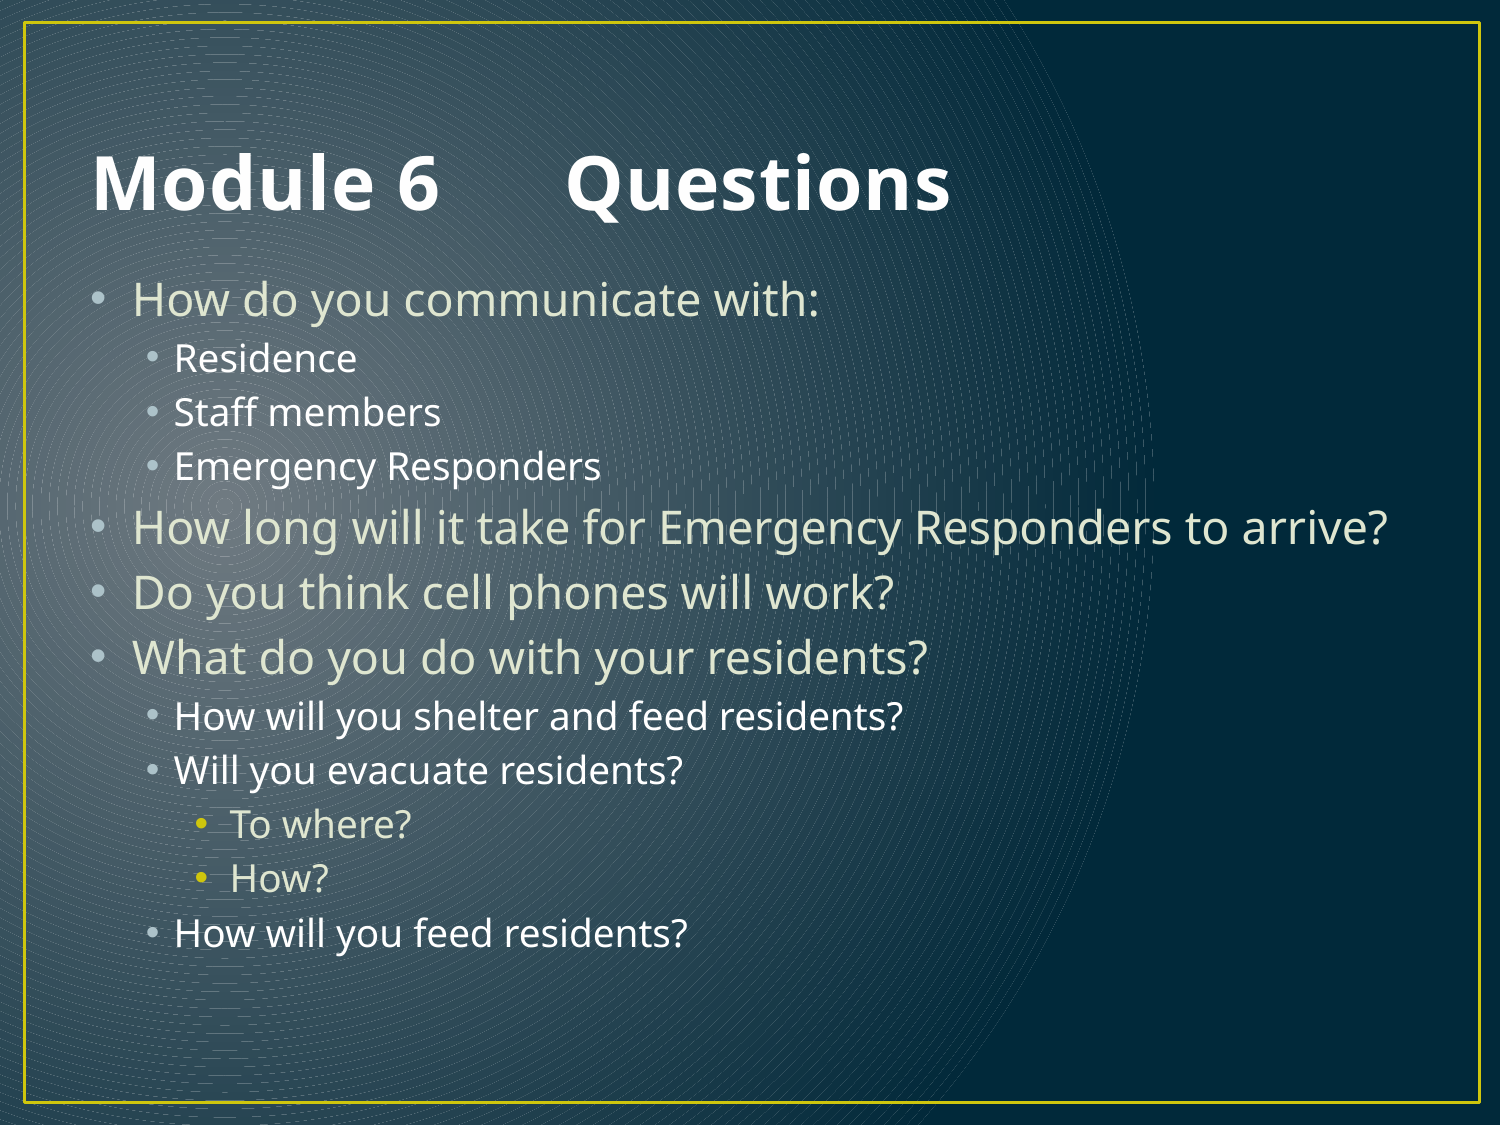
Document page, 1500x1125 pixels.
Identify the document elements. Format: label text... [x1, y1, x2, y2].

list How do you communicate with: Residence Staff members Emergency Responders How long will it take for Emergency Responders to arrive? Do you think cell phones will work? What do you do with your residents? How will you shelter and feed residents? Will you evacuate residents? To where? How? How will you feed residents? [75, 262, 1425, 1005]
title Module 6 Questions [75, 45, 1425, 233]
